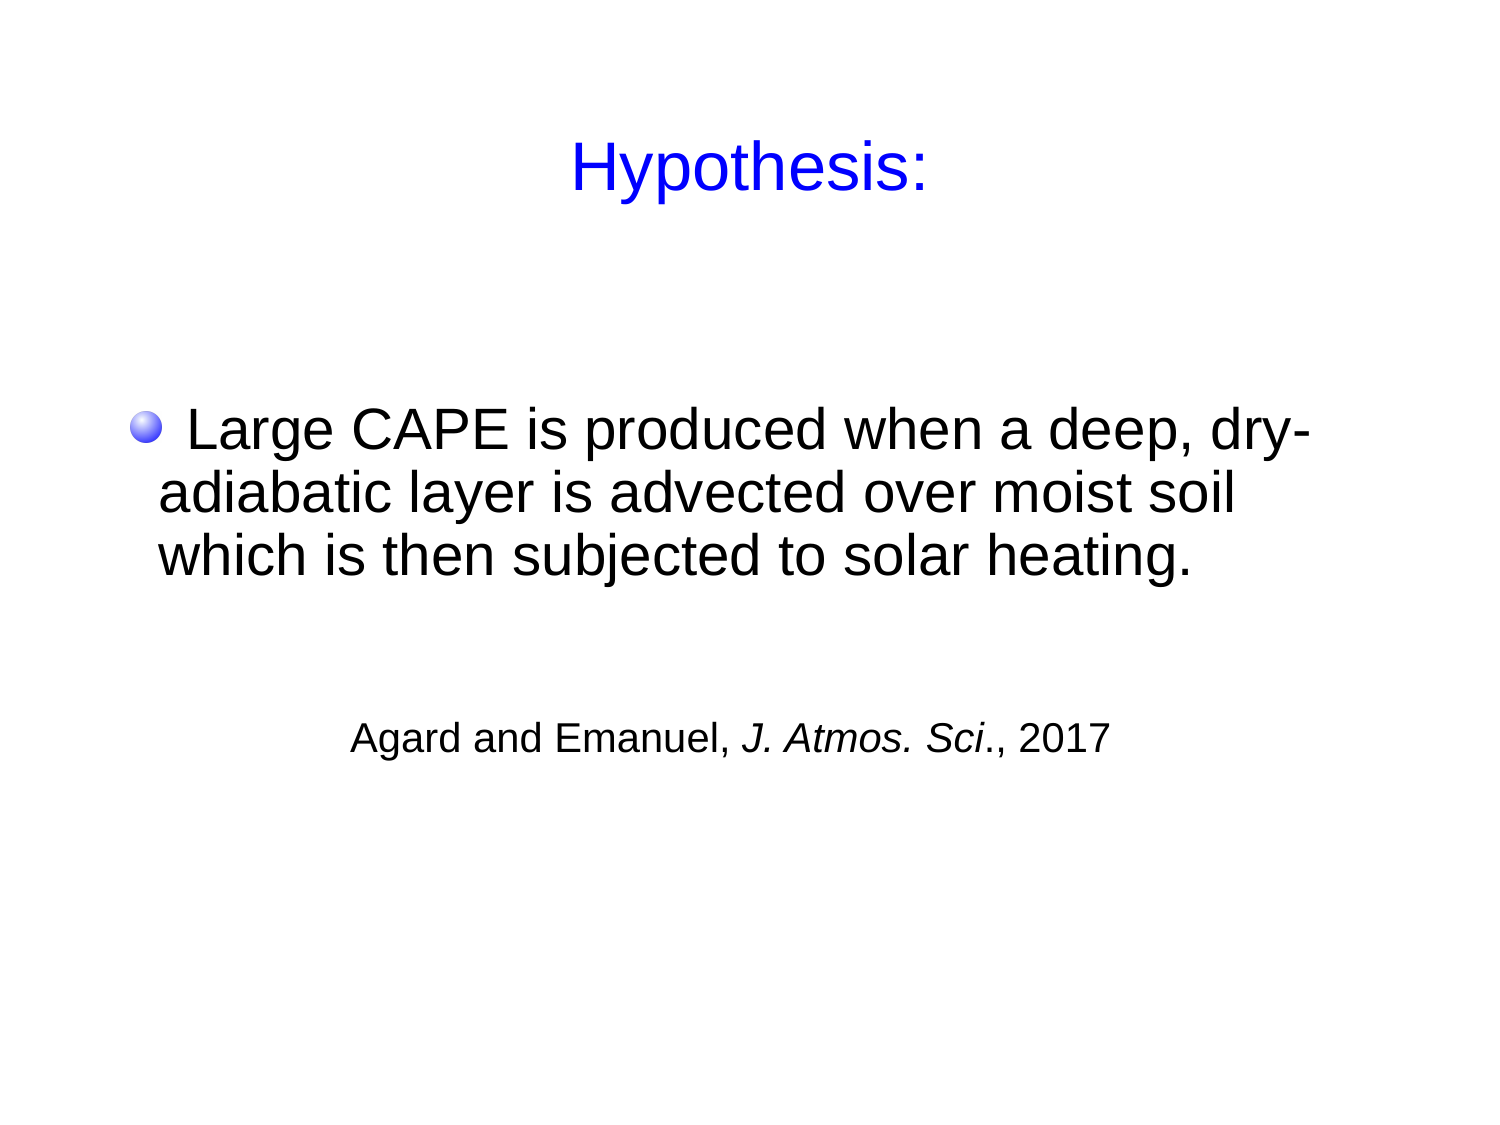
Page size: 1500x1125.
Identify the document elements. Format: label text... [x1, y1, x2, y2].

picture [130, 411, 162, 443]
text_box Agard and Emanuel, J. Atmos. Sci., 2017 [335, 702, 1165, 768]
title Hypothesis: [103, 59, 1397, 278]
list Large CAPE is produced when a deep, dry- adiabatic layer is advected over moist soil which is then subjected to solar heating. [115, 391, 1410, 758]
